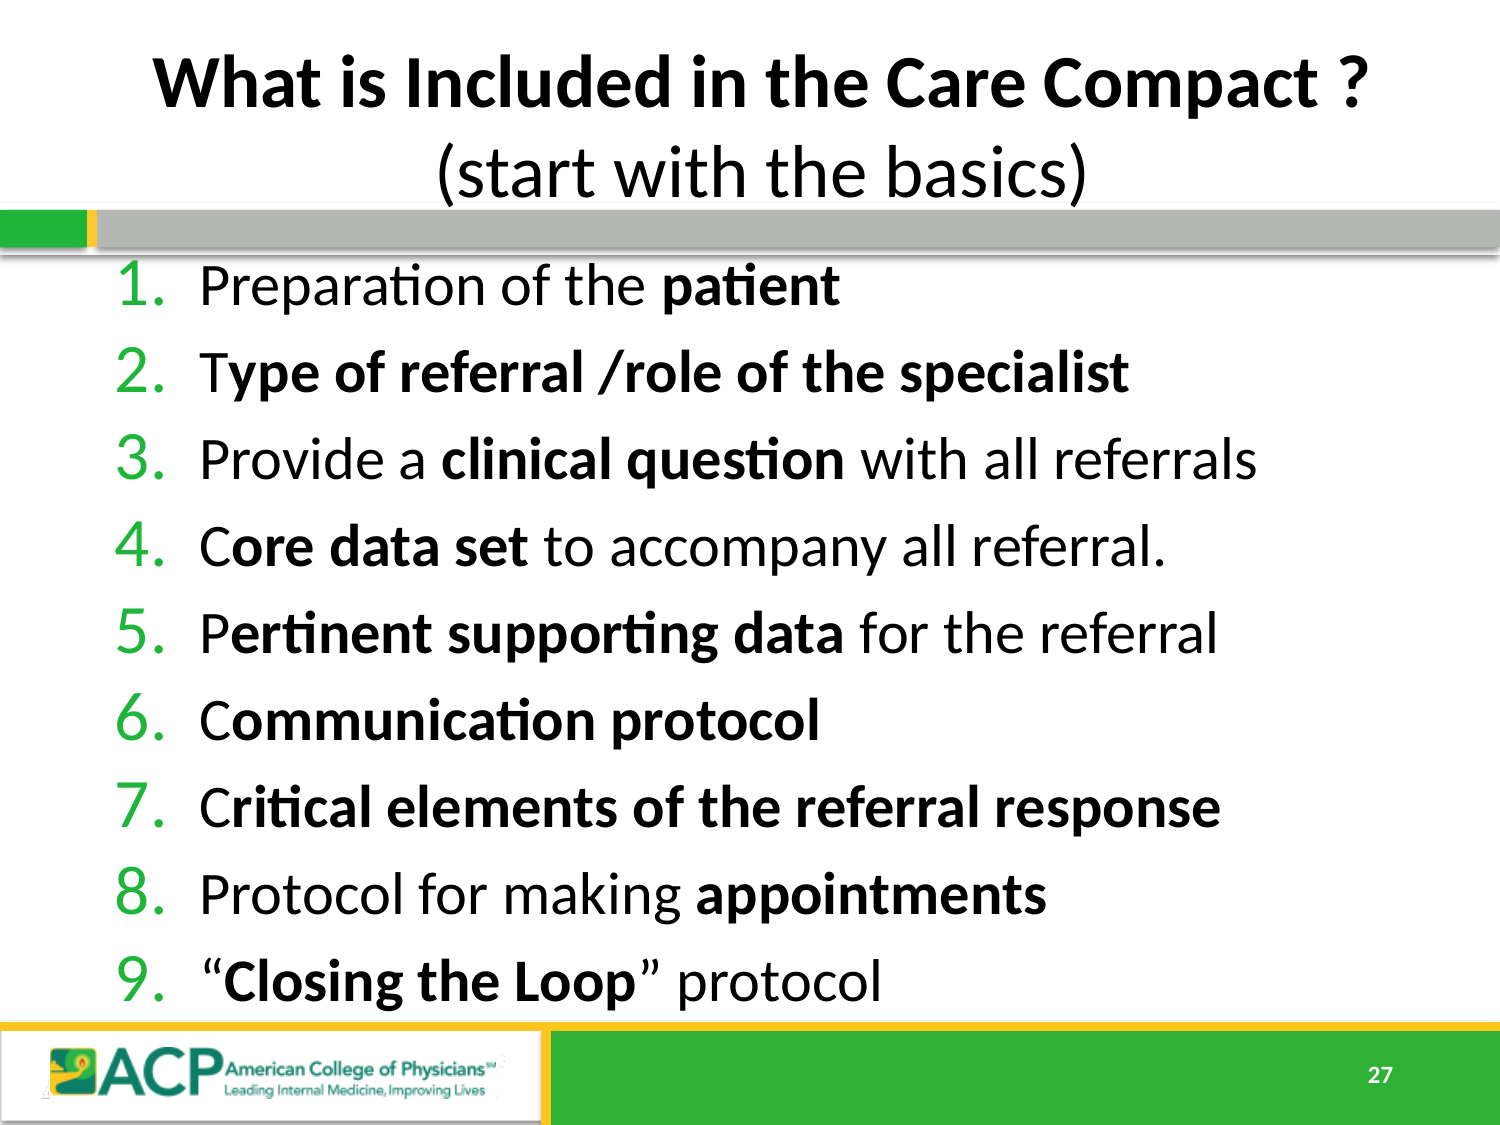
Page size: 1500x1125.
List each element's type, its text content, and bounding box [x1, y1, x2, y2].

list Preparation of the patient Type of referral /role of the specialist Provide a clinical question with all referrals Core data set to accompany all referral. Pertinent supporting data for the referral Communication protocol Critical elements of the referral response Protocol for making appointments “Closing the Loop” protocol . [99, 237, 1413, 1038]
picture [50, 1047, 496, 1099]
title What is Included in the Care Compact ? (start with the basics) [99, 45, 1425, 200]
